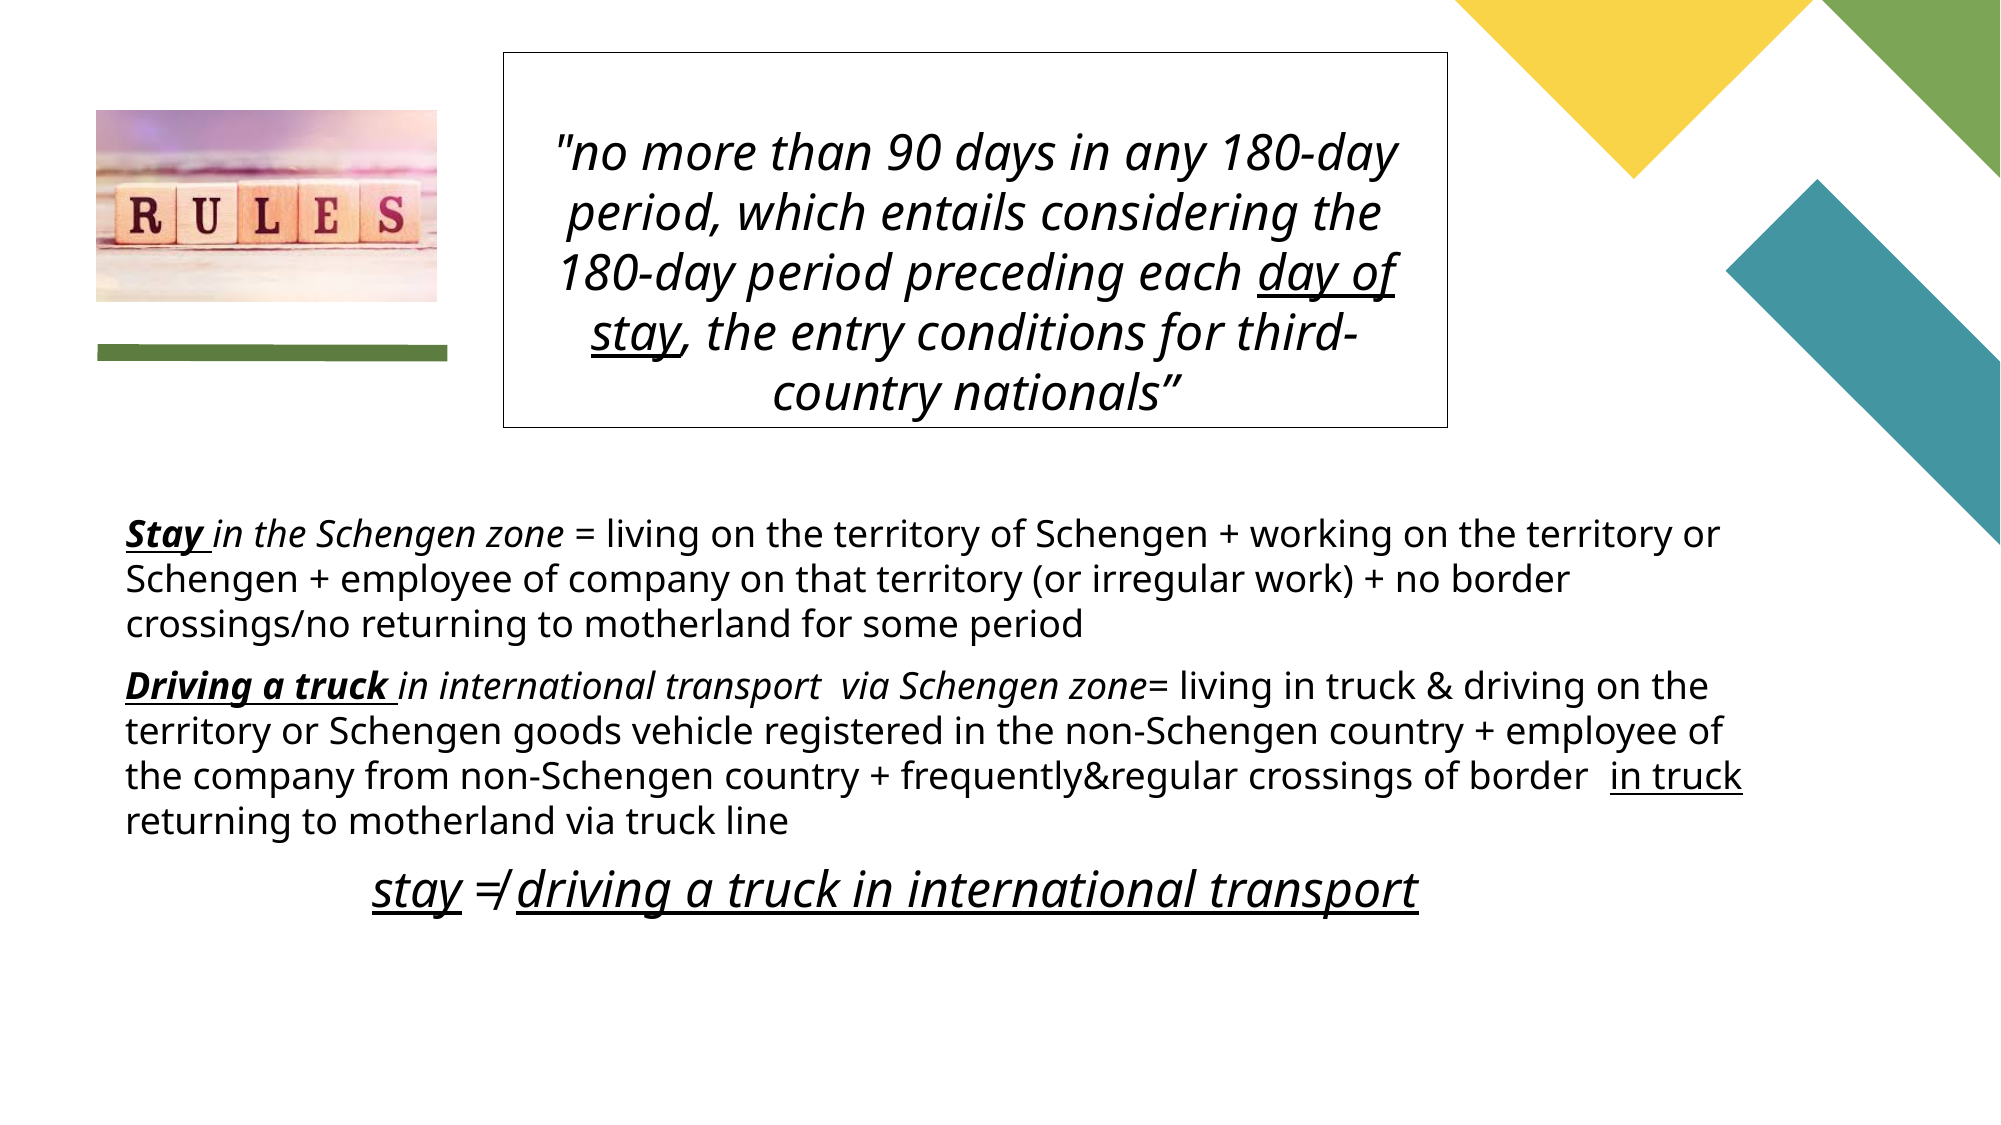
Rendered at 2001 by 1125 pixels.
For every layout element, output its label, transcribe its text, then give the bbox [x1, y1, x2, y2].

text_box Driving a truck in international transport via Schengen zone= living in truck & driving on the territory or Schengen goods vehicle registered in the non-Schengen country + employee of the company from non-Schengen country + frequently&regular crossings of border in truck returning to motherland via truck line [110, 654, 1762, 850]
text_box "no more than 90 days in any 180-day period, which entails considering the 180-day period preceding each day of stay, the entry conditions for third-country nationals” [503, 52, 1448, 428]
picture [96, 110, 437, 302]
text_box Stay in the Schengen zone = living on the territory of Schengen + working on the territory or Schengen + employee of company on that territory (or irregular work) + no border crossings/no returning to motherland for some period [110, 502, 1763, 698]
title [101, 0, 1814, 217]
text_box stay ≠ driving a truck in international transport [272, 849, 1531, 925]
